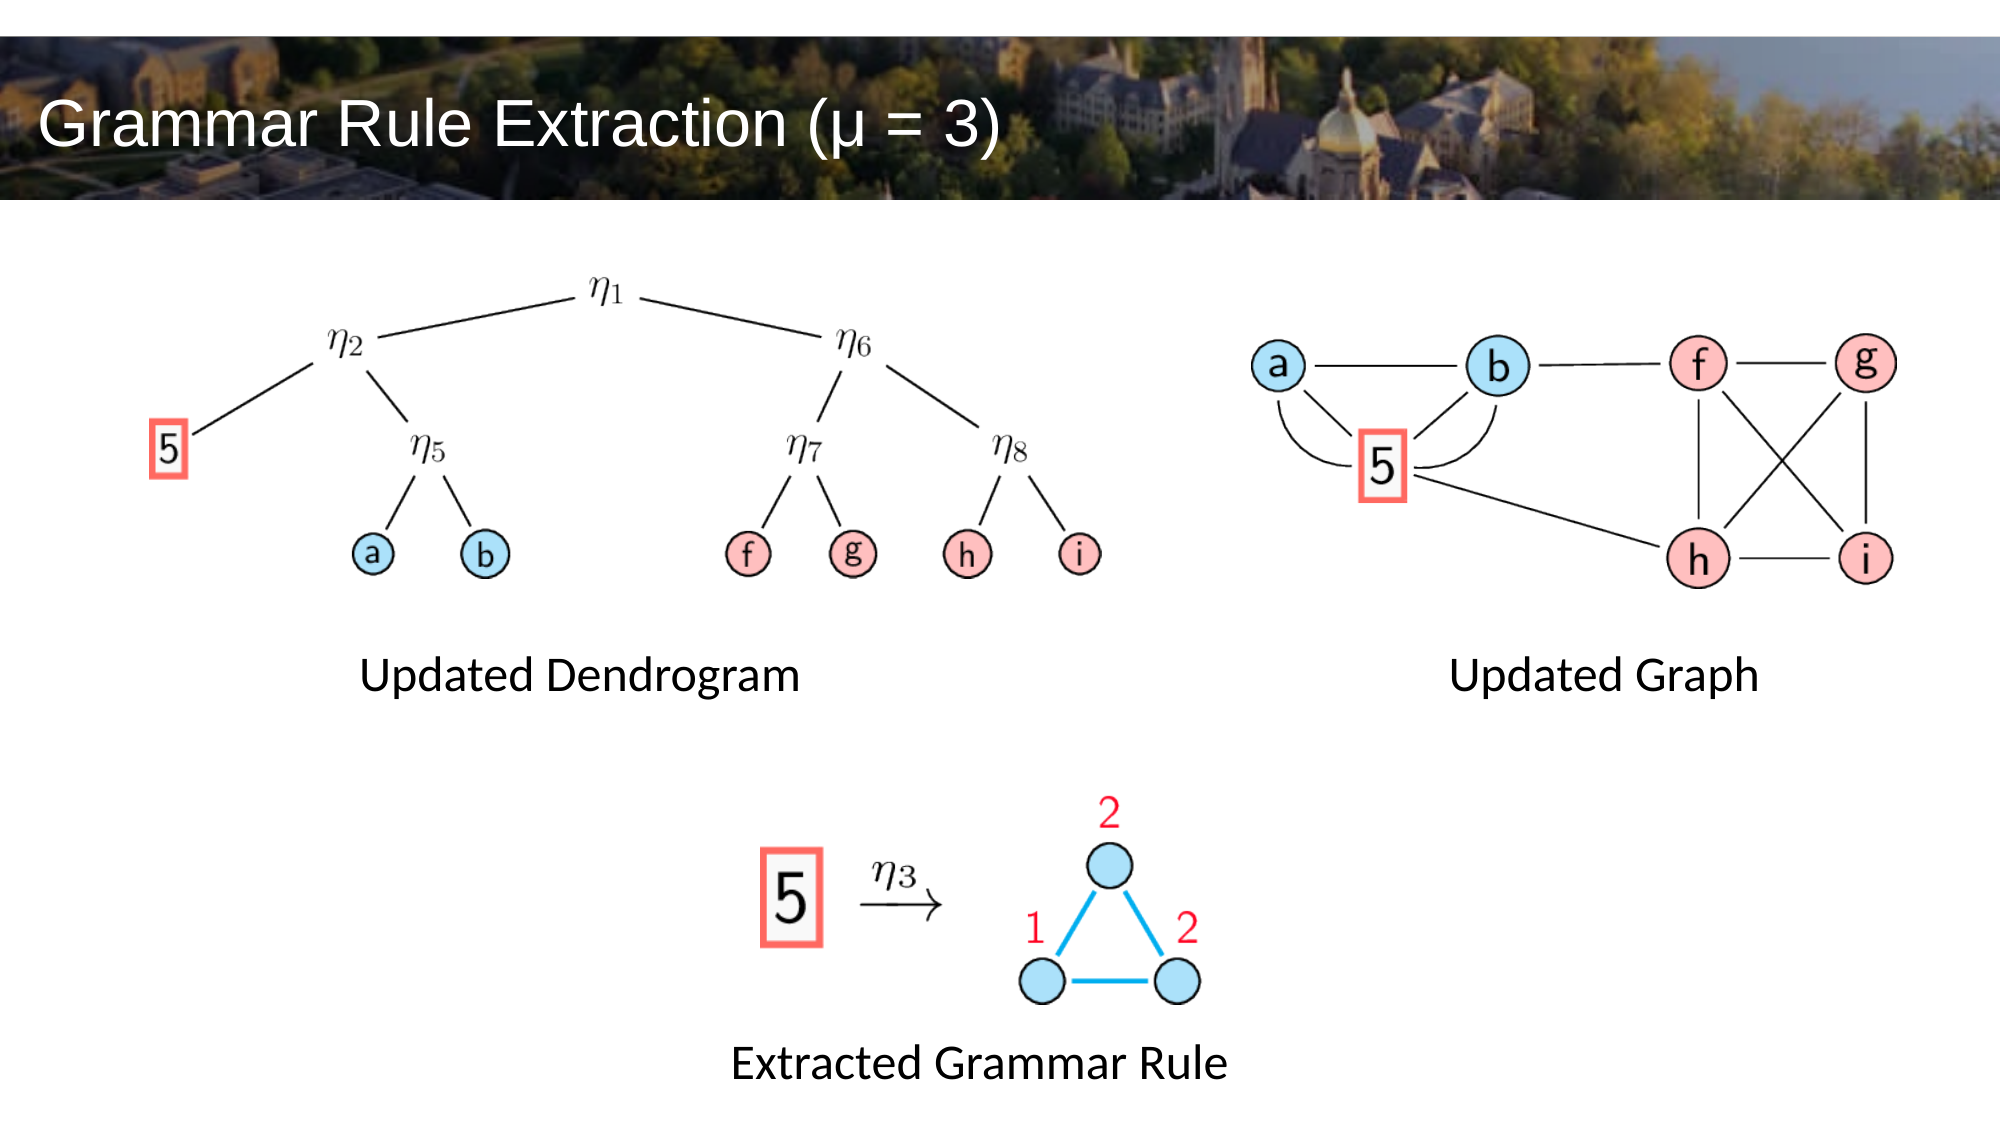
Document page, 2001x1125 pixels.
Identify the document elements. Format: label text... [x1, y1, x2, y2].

picture [1250, 333, 1898, 589]
text_box Extracted Grammar Rule [715, 1014, 1261, 1105]
picture [760, 779, 1216, 1005]
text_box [0, 35, 2000, 200]
text_box Updated Dendrogram [344, 626, 829, 717]
text_box Updated Graph [1433, 626, 1797, 717]
picture [149, 264, 1102, 579]
